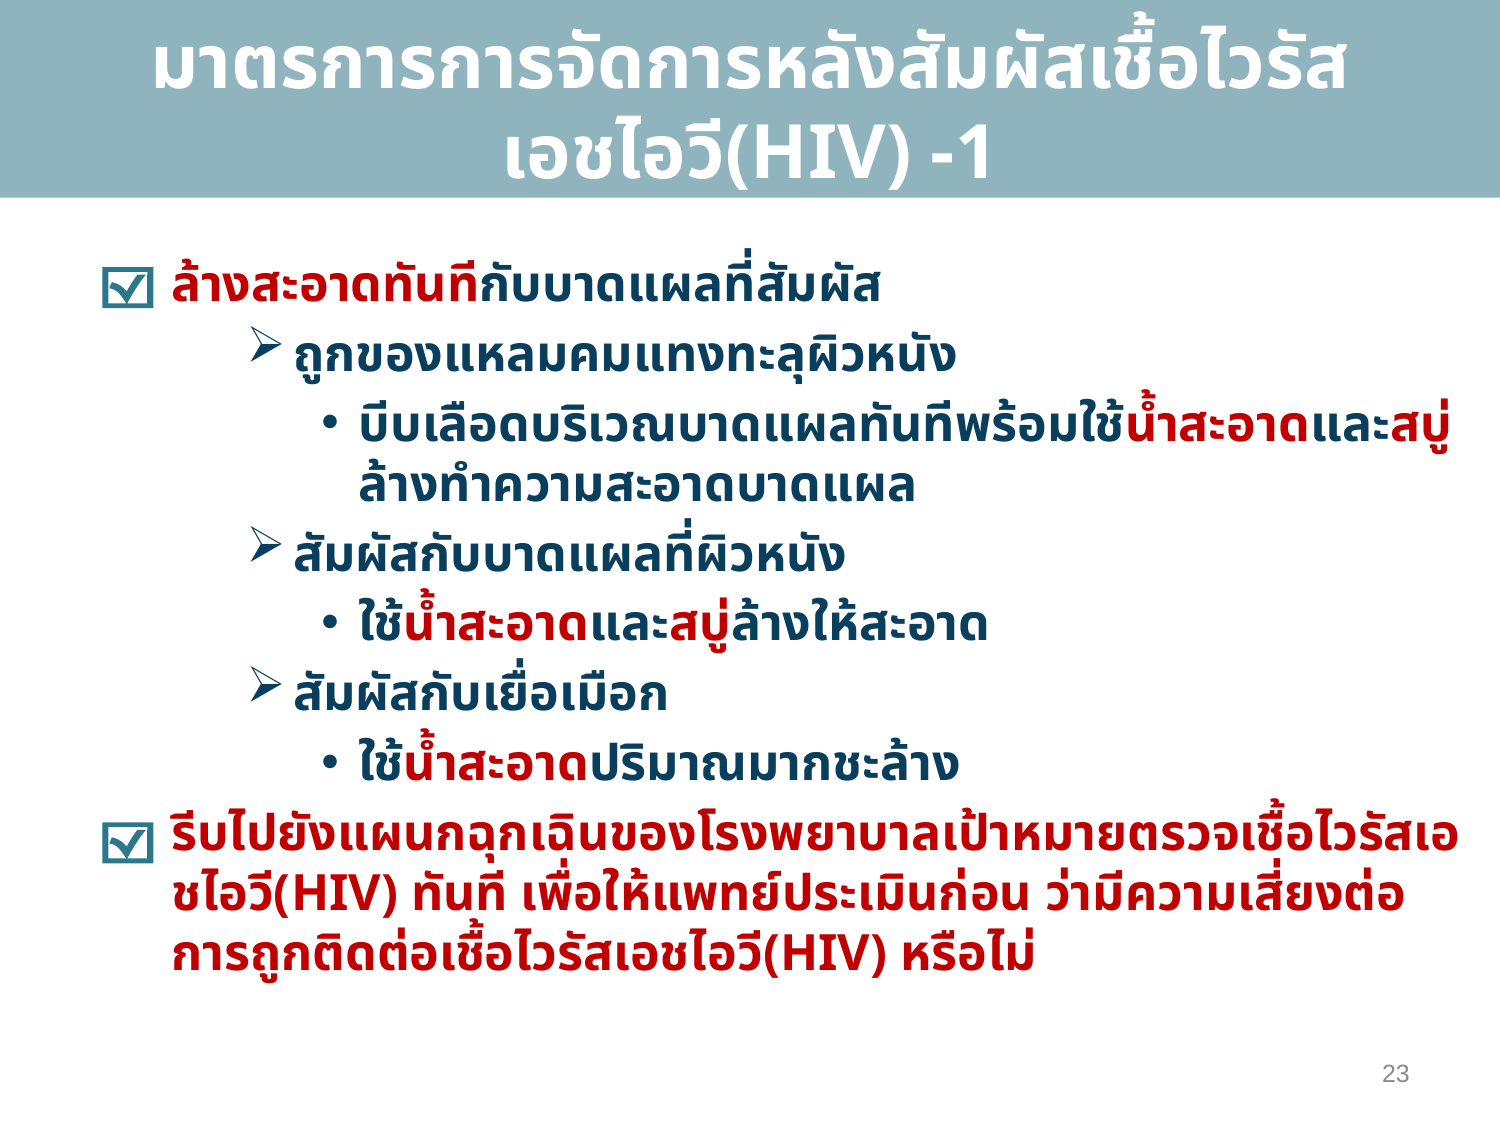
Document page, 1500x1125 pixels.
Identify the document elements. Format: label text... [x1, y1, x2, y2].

text_box ล้างสะอาดทันทีกับบาดแผลที่สัมผัส ถูกของแหลมคมแทงทะลุผิวหนัง บีบเลือดบริเวณบาดแผลทันทีพร้อมใช้น้ำสะอาดและสบู่ล้างทำความสะอาดบาดแผล สัมผัสกับบาดแผลที่ผิวหนัง ใช้น้ำสะอาดและสบู่ล้างให้สะอาด สัมผัสกับเยื่อเมือก ใช้น้ำสะอาดปริมาณมากชะล้าง รีบไปยังแผนกฉุกเฉินของโรงพยาบาลเป้าหมายตรวจเชื้อไวรัสเอชไอวี(HIV) ทันที เพื่อให้แพทย์ประเมินก่อน ว่ามีความเสี่ยงต่อการถูกติดต่อเชื้อไวรัสเอชไอวี(HIV) หรือไม่ [156, 243, 1498, 1125]
text_box [0, 0, 1500, 200]
text_box [100, 820, 155, 865]
text_box [100, 265, 155, 310]
text_box มาตรการการจัดการหลังสัมผัสเชื้อไวรัสเอชไอวี(HIV) -1 [112, 10, 1388, 198]
